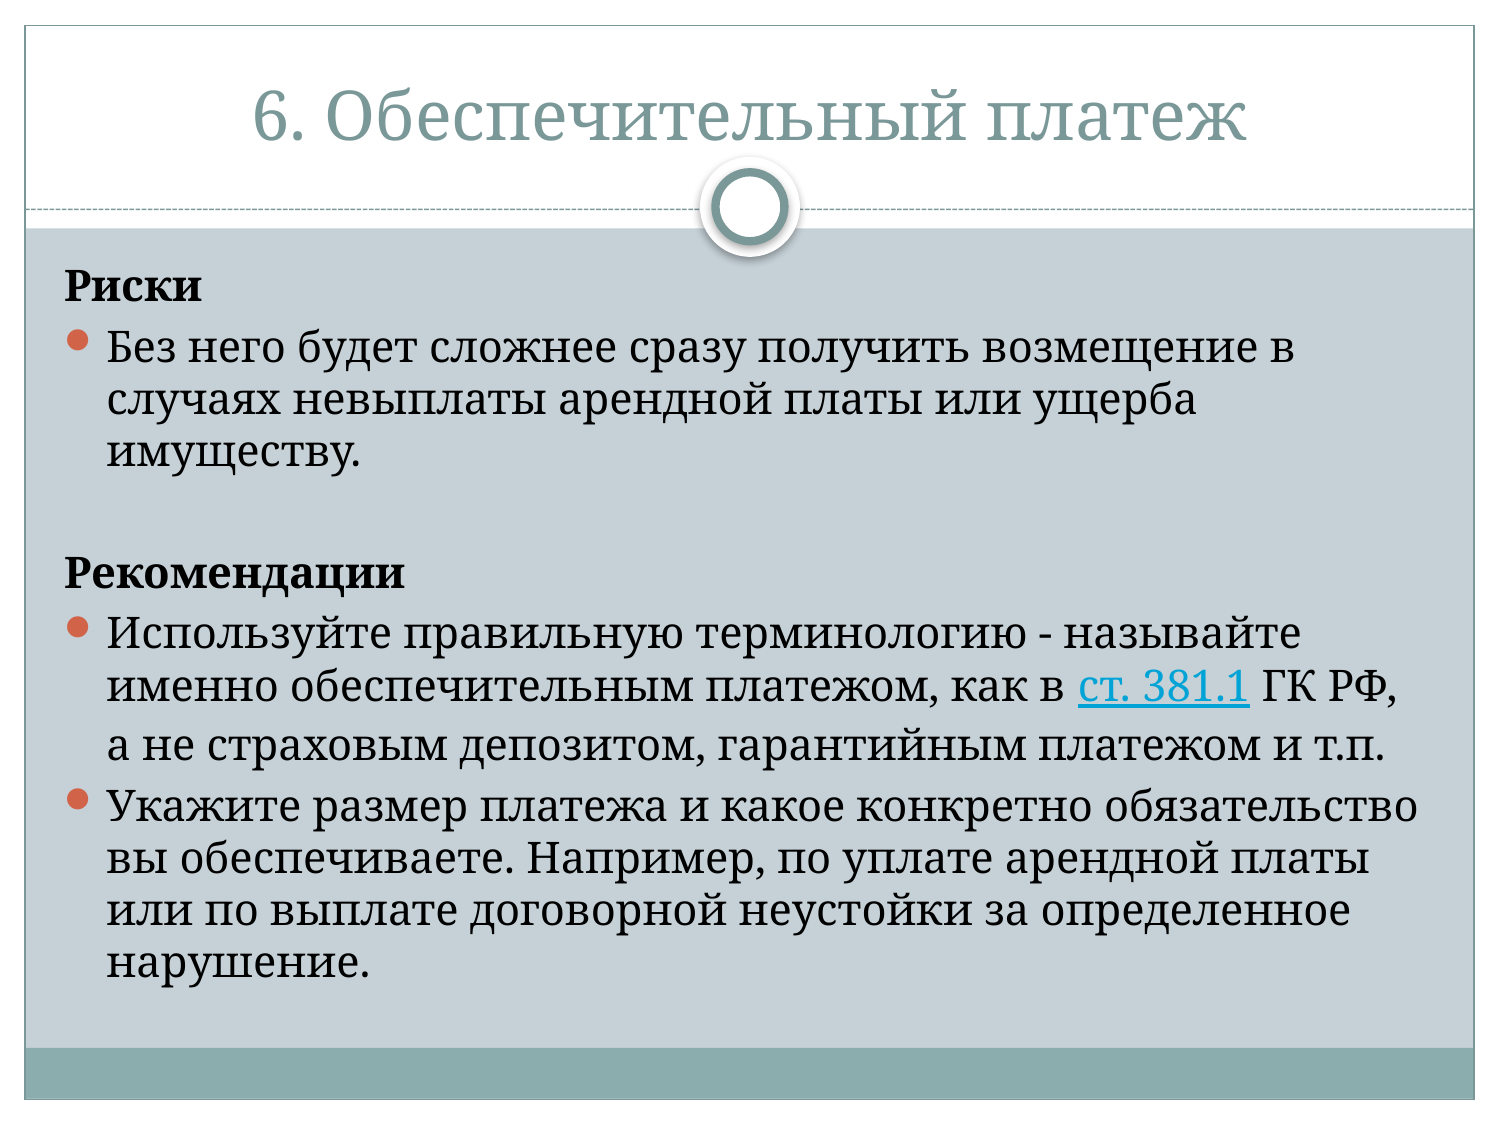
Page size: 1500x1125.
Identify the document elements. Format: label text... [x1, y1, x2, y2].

title 6. Обеспечительный платеж [49, 37, 1450, 162]
list Риски Без него будет сложнее сразу получить возмещение в случаях невыплаты арендной платы или ущерба имуществу. Рекомендации Используйте правильную терминологию - называйте именно обеспечительным платежом, как в ст. 381.1 ГК РФ, а не страховым депозитом, гарантийным платежом и т.п. Укажите размер платежа и какое конкретно обязательство вы обеспечиваете. Например, по уплате арендной платы или по выплате договорной неустойки за определенное нарушение. [49, 250, 1445, 1001]
